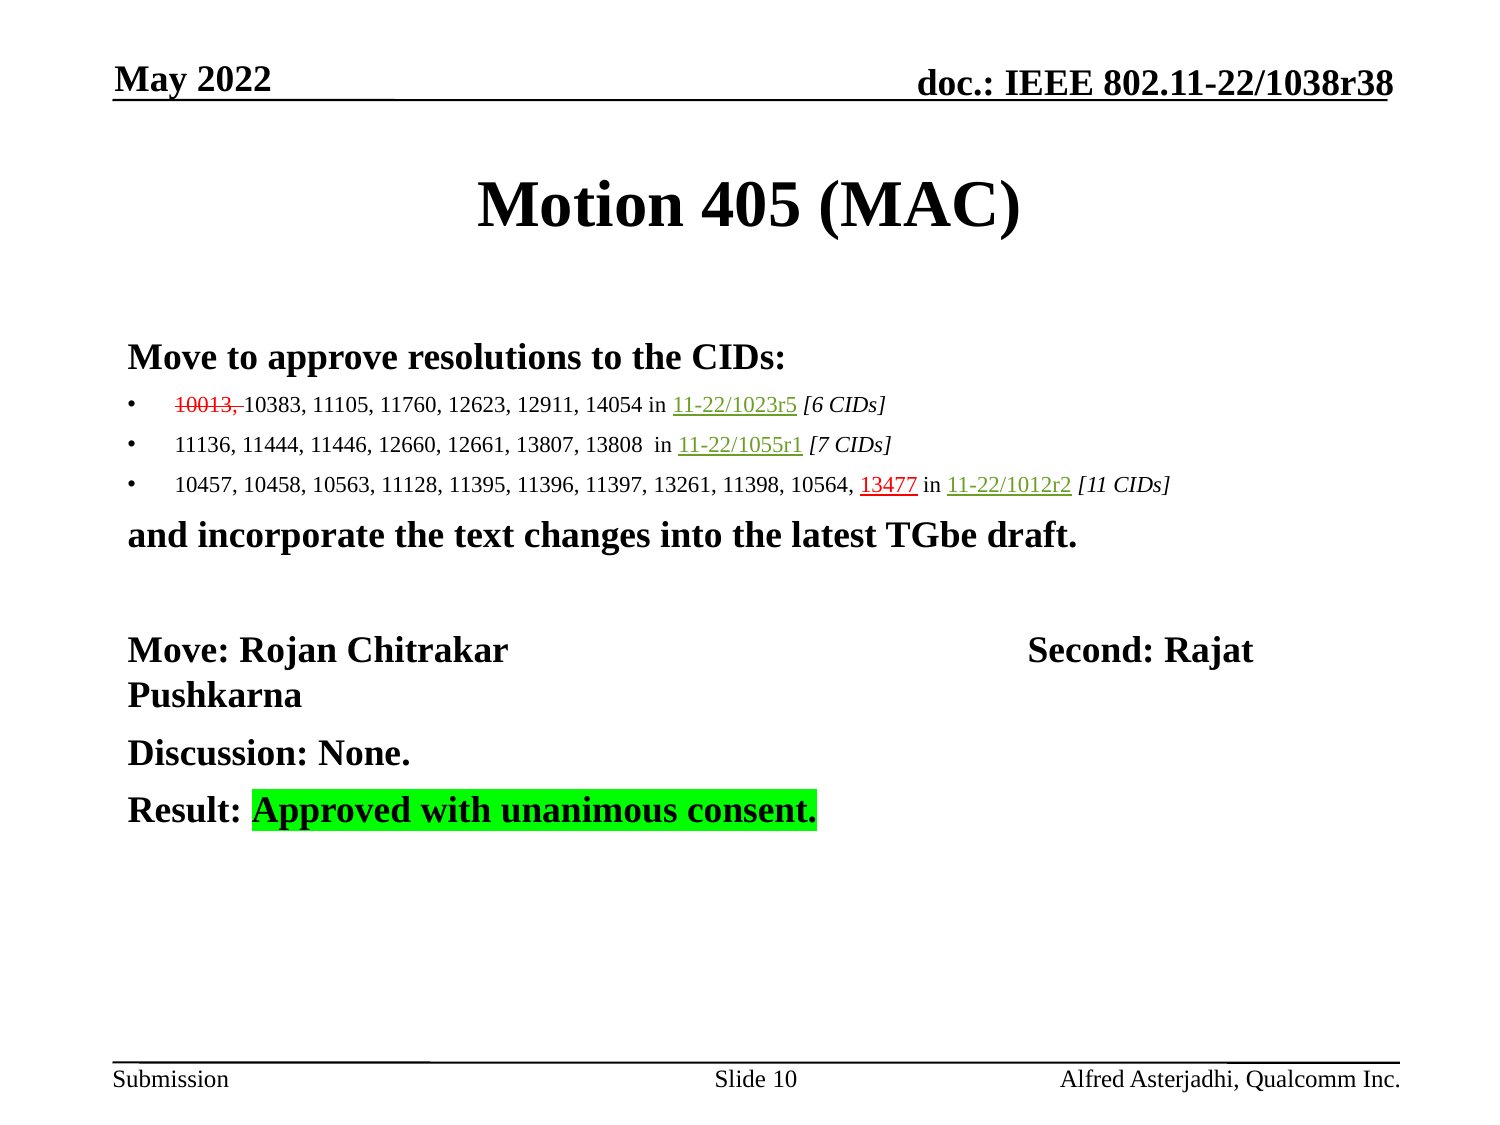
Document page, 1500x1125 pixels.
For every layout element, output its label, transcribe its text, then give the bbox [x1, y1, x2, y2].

slide_number Slide 10 [712, 1061, 800, 1123]
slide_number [114, 54, 423, 100]
list Move to approve resolutions to the CIDs: 10013, 10383, 11105, 11760, 12623, 12911, 14054 in 11-22/1023r5 [6 CIDs] 11136, 11444, 11446, 12660, 12661, 13807, 13808 in 11-22/1055r1 [7 CIDs] 10457, 10458, 10563, 11128, 11395, 11396, 11397, 13261, 11398, 10564, 13477 in 11-22/1012r2 [11 CIDs] and incorporate the text changes into the latest TGbe draft. Move: Rojan Chitrakar Second: Rajat Pushkarna Discussion: None. Result: Approved with unanimous consent. [112, 324, 1388, 1063]
title Motion 405 (MAC) [112, 112, 1388, 288]
footer Alfred Asterjadhi, Qualcomm Inc. [878, 1061, 1402, 1093]
